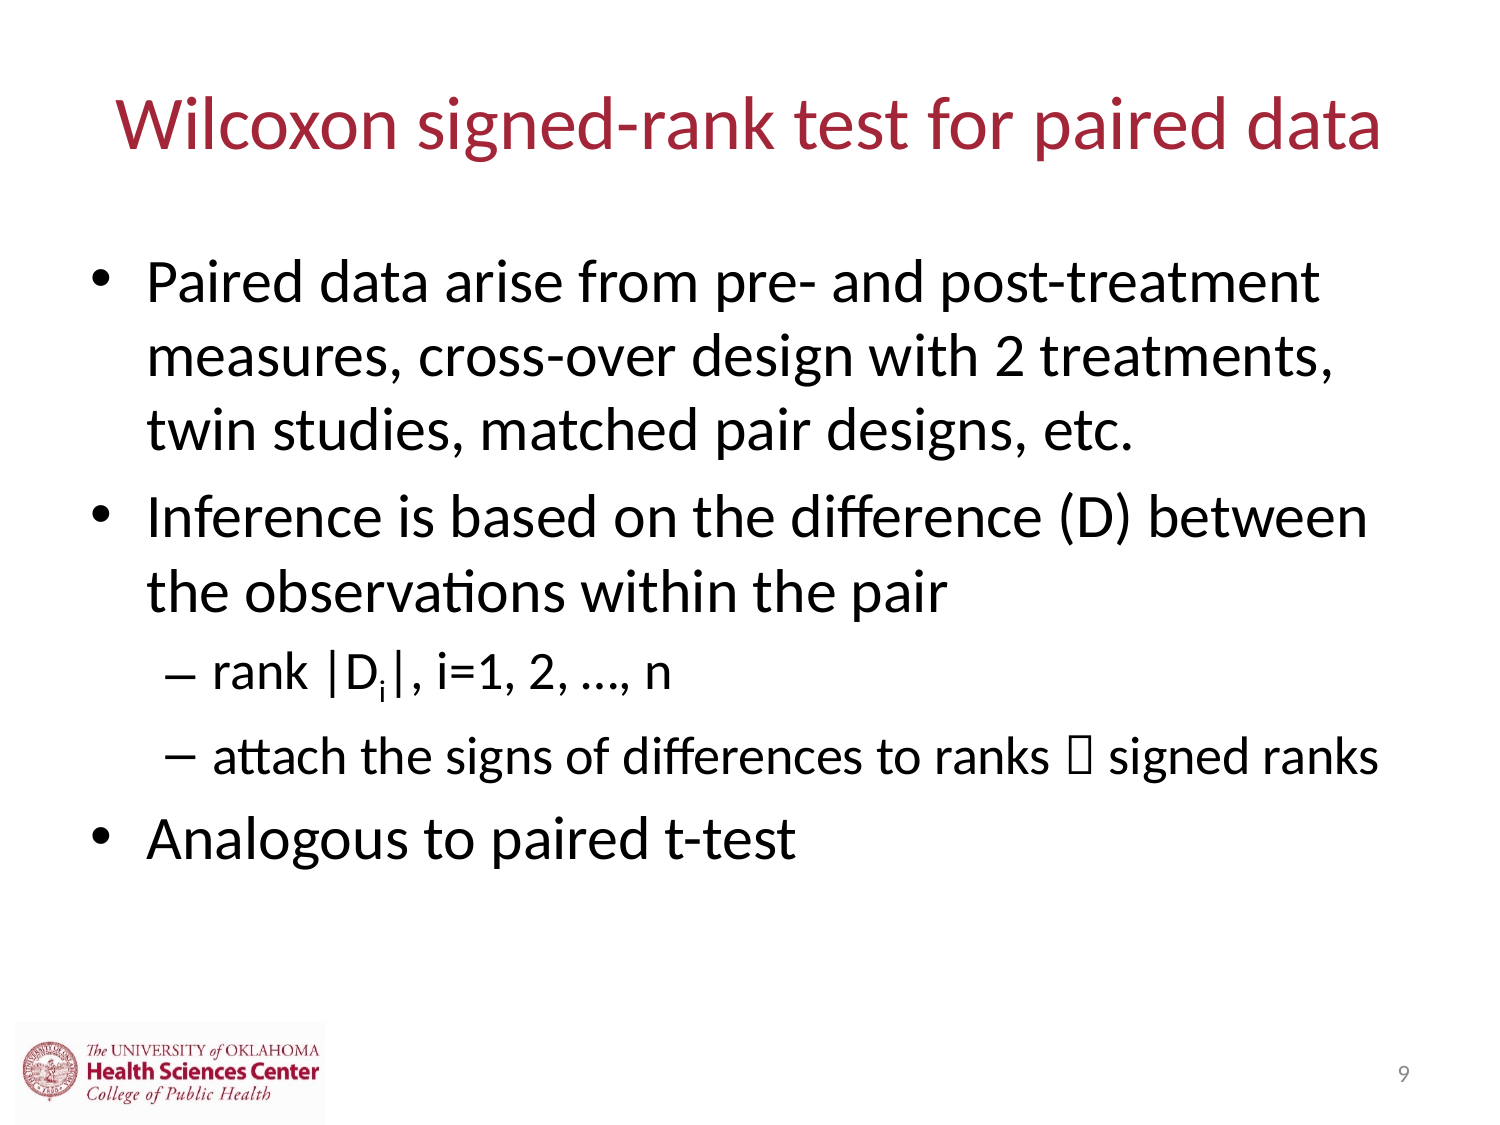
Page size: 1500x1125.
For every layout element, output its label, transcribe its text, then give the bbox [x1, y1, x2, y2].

list Paired data arise from pre- and post-treatment measures, cross-over design with 2 treatments, twin studies, matched pair designs, etc. Inference is based on the difference (D) between the observations within the pair rank |Di|, i=1, 2, …, n attach the signs of differences to ranks  signed ranks Analogous to paired t-test [75, 232, 1425, 975]
slide_number 9 [1074, 1042, 1425, 1103]
picture [15, 1022, 325, 1125]
title Wilcoxon signed-rank test for paired data [75, 24, 1425, 213]
